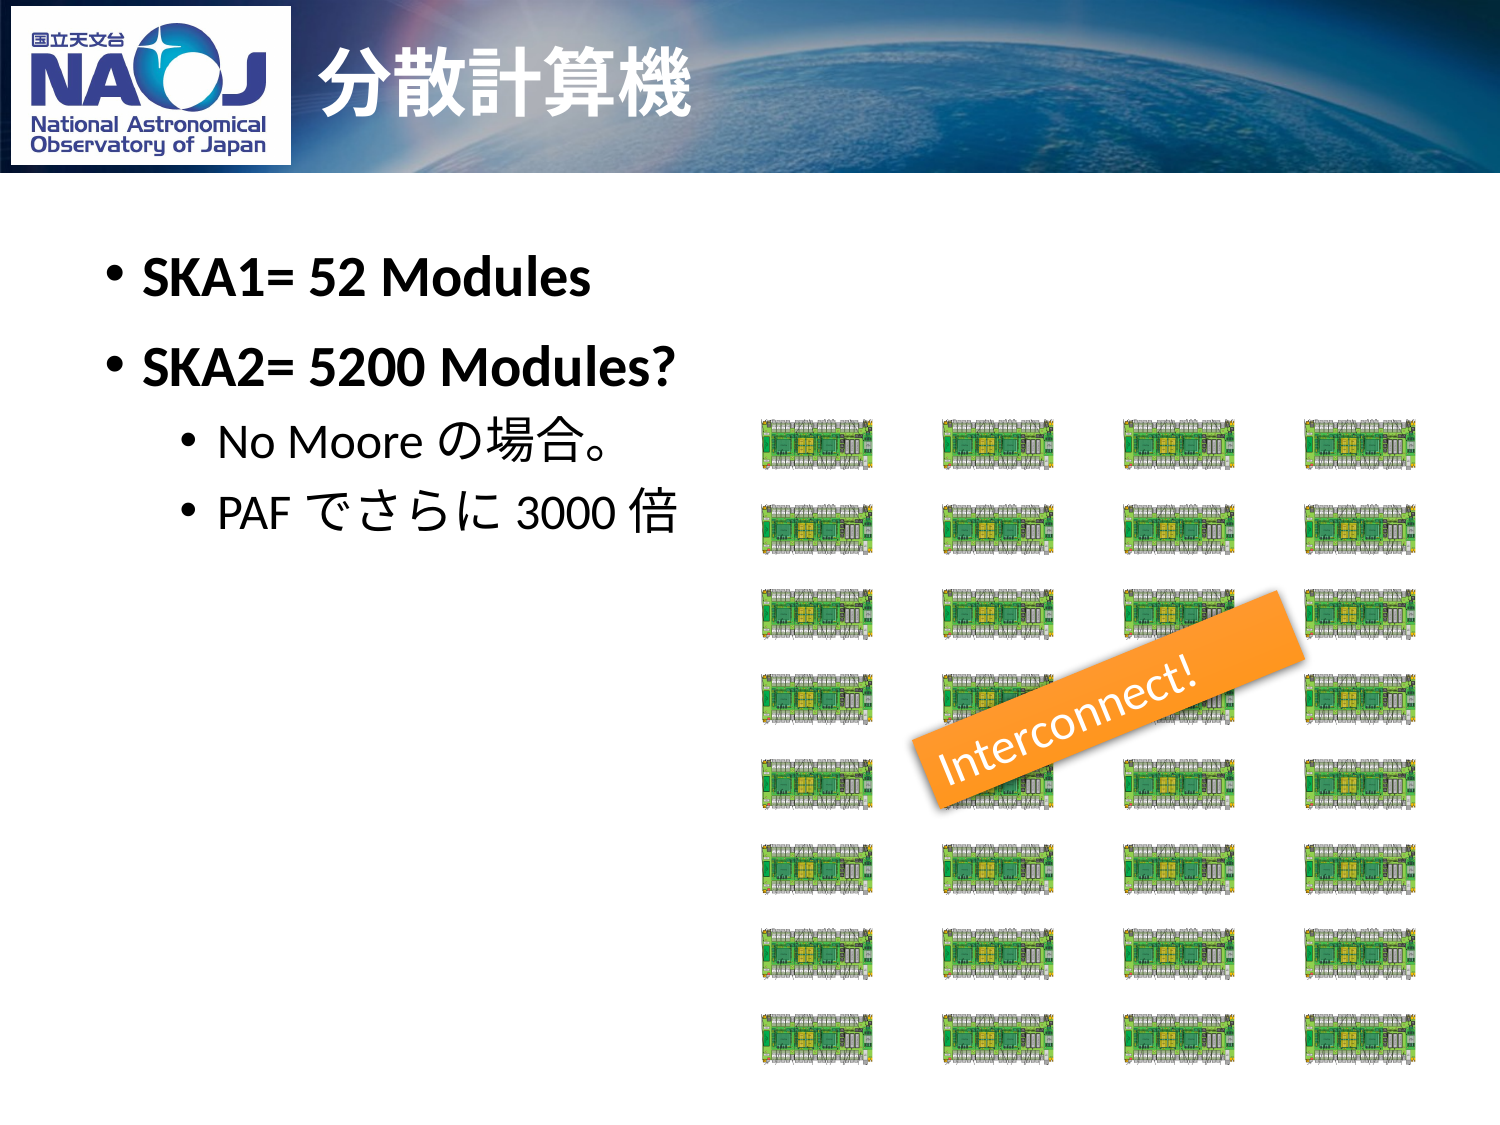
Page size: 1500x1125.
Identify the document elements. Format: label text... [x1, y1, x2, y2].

picture [761, 844, 873, 895]
picture [942, 928, 1054, 980]
picture [1304, 844, 1416, 895]
picture [942, 759, 1054, 810]
picture [761, 589, 873, 640]
picture [761, 759, 873, 810]
picture [1304, 504, 1416, 555]
picture [1304, 589, 1416, 640]
picture [942, 419, 1054, 470]
picture [1123, 759, 1235, 810]
picture [761, 928, 873, 980]
picture [1123, 589, 1235, 640]
picture [1123, 674, 1235, 725]
picture [942, 1014, 1054, 1065]
picture [942, 674, 1054, 725]
picture [761, 1014, 873, 1065]
title 分散型計算機 [454, 186, 1240, 335]
picture [1304, 419, 1416, 470]
picture [1304, 928, 1416, 980]
picture [0, 0, 928, 173]
picture [1304, 1014, 1416, 1065]
picture [942, 844, 1054, 895]
text_box Interconnect! [911, 590, 1306, 810]
picture [942, 589, 1054, 640]
picture [1123, 844, 1235, 895]
picture [1304, 759, 1416, 810]
picture [761, 504, 873, 555]
picture [1123, 419, 1235, 470]
picture [1304, 674, 1416, 725]
list SKA1= 52 Modules SKA2= 5200 Modules? No Mooreの場合。 PAFでさらに3000倍 [89, 230, 1069, 731]
picture [1123, 504, 1235, 555]
text_box 分散計算機 [302, 0, 1500, 172]
picture [761, 419, 873, 470]
picture [761, 674, 873, 725]
picture [942, 504, 1054, 555]
picture [1123, 928, 1235, 980]
picture [1123, 1014, 1235, 1065]
